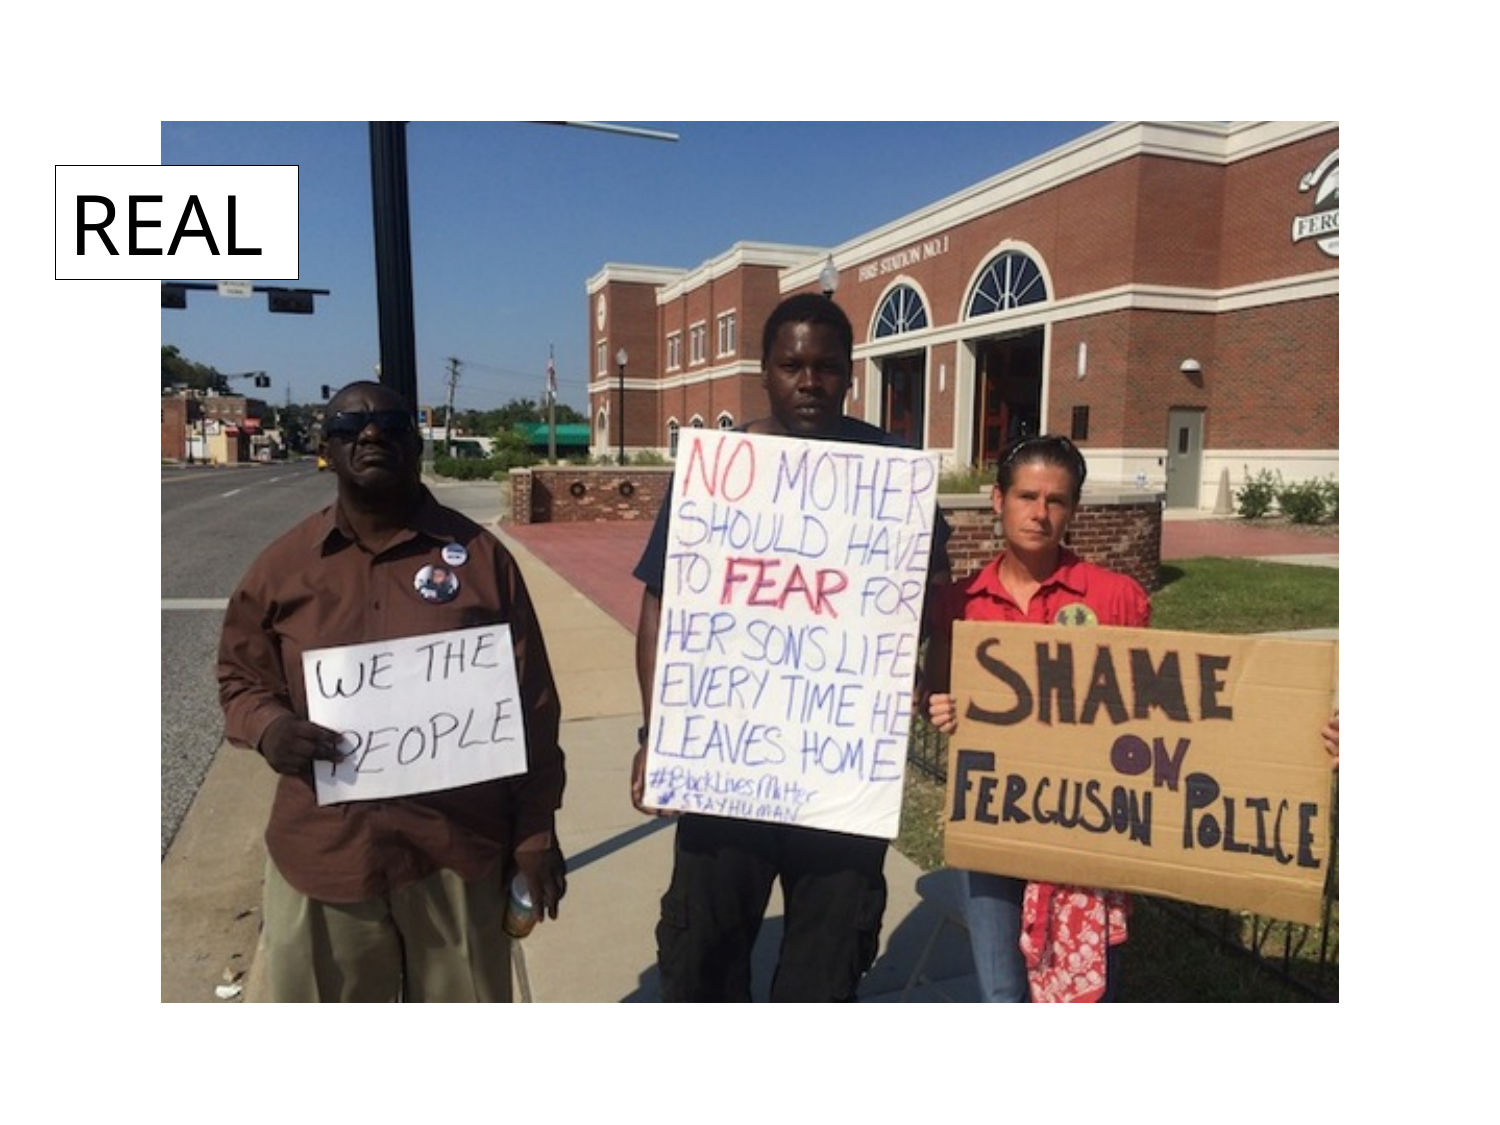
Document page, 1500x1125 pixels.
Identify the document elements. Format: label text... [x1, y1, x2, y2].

text_box REAL [55, 165, 156, 280]
picture [161, 121, 1339, 1004]
